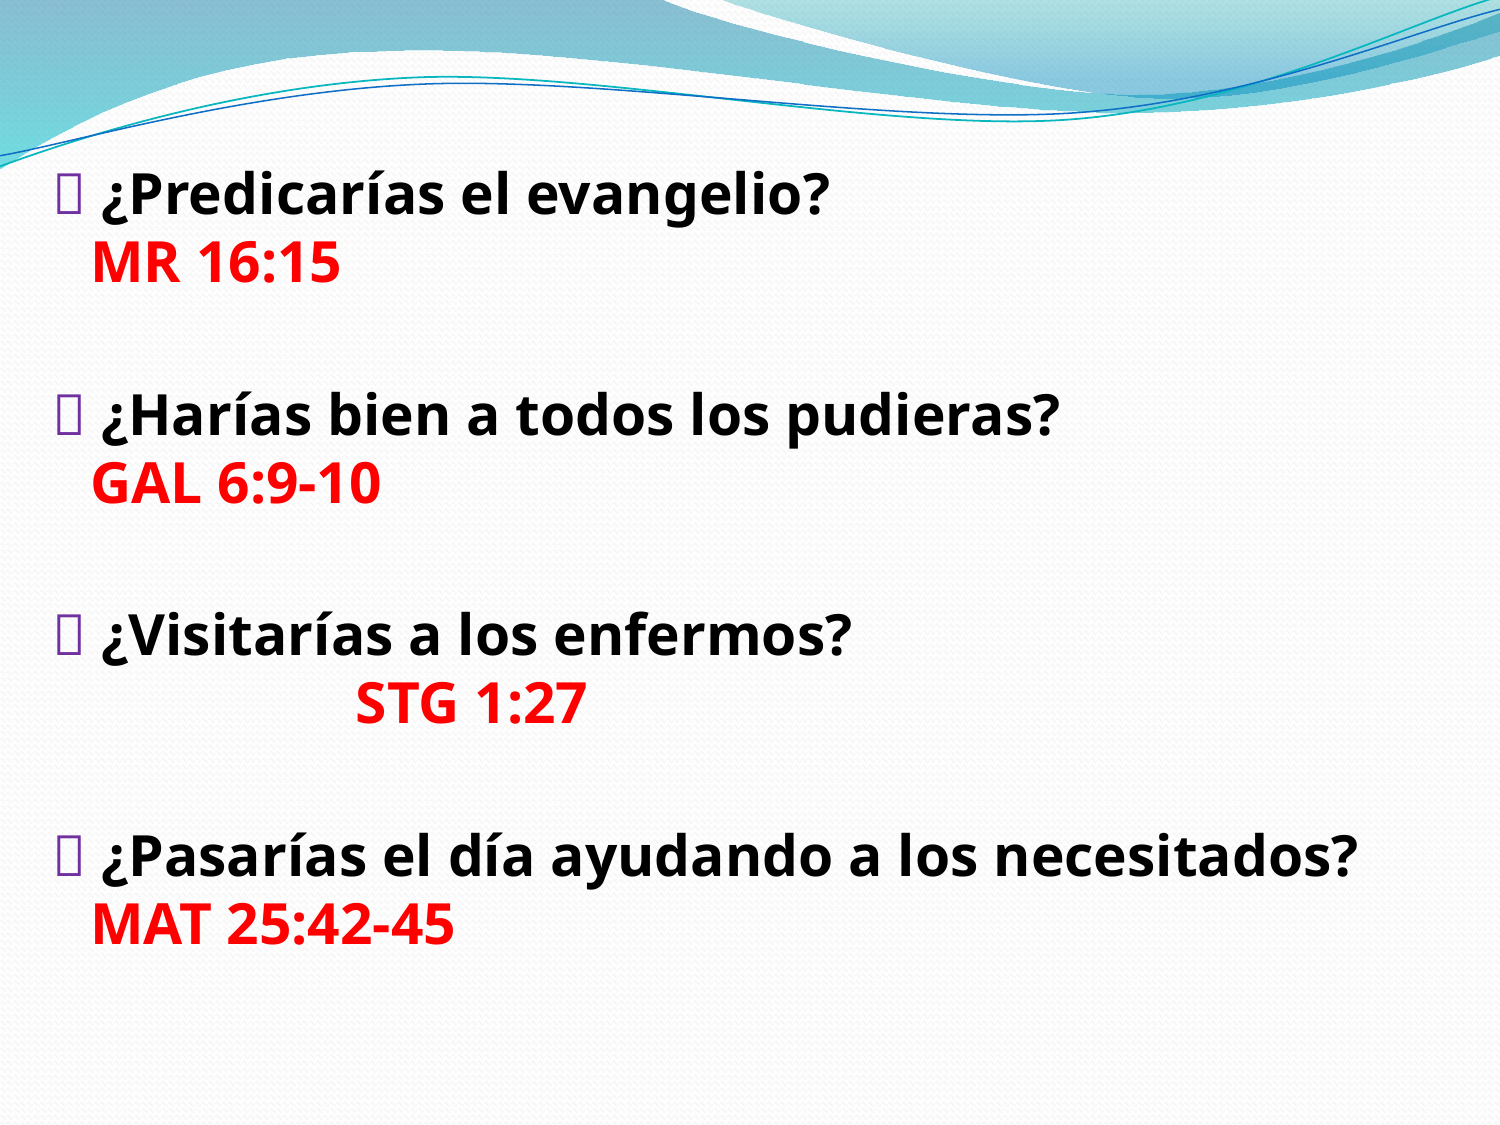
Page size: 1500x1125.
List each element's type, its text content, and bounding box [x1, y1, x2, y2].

list  ¿Predicarías el evangelio? MR 16:15  ¿Harías bien a todos los pudieras? GAL 6:9-10  ¿Visitarías a los enfermos? STG 1:27  ¿Pasarías el día ayudando a los necesitados? MAT 25:42-45 [37, 149, 1463, 1030]
